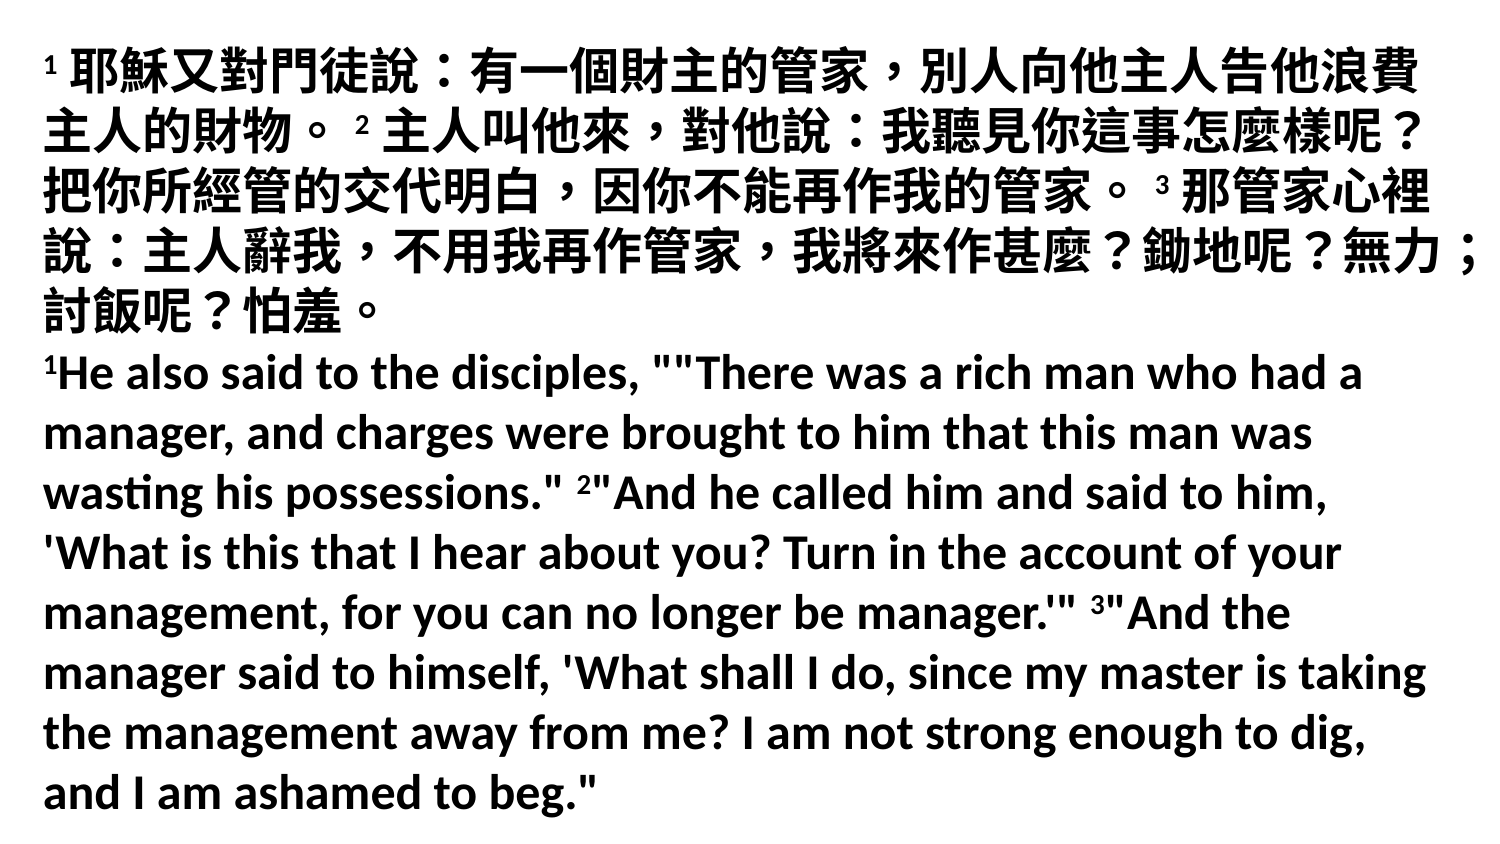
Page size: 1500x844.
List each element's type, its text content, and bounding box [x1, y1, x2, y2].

text_box 1耶穌又對門徒說：有一個財主的管家，別人向他主人告他浪費主人的財物。2主人叫他來，對他說：我聽見你這事怎麼樣呢？把你所經管的交代明白，因你不能再作我的管家。3那管家心裡說：主人辭我，不用我再作管家，我將來作甚麼？鋤地呢？無力；討飯呢？怕羞。 1He also said to the disciples, ""There was a rich man who had a manager, and charges were brought to him that this man was wasting his possessions." 2"And he called him and said to him, 'What is this that I hear about you? Turn in the account of your management, for you can no longer be manager.'" 3"And the manager said to himself, 'What shall I do, since my master is taking the management away from me? I am not strong enough to dig, and I am ashamed to beg." [28, 32, 1459, 827]
